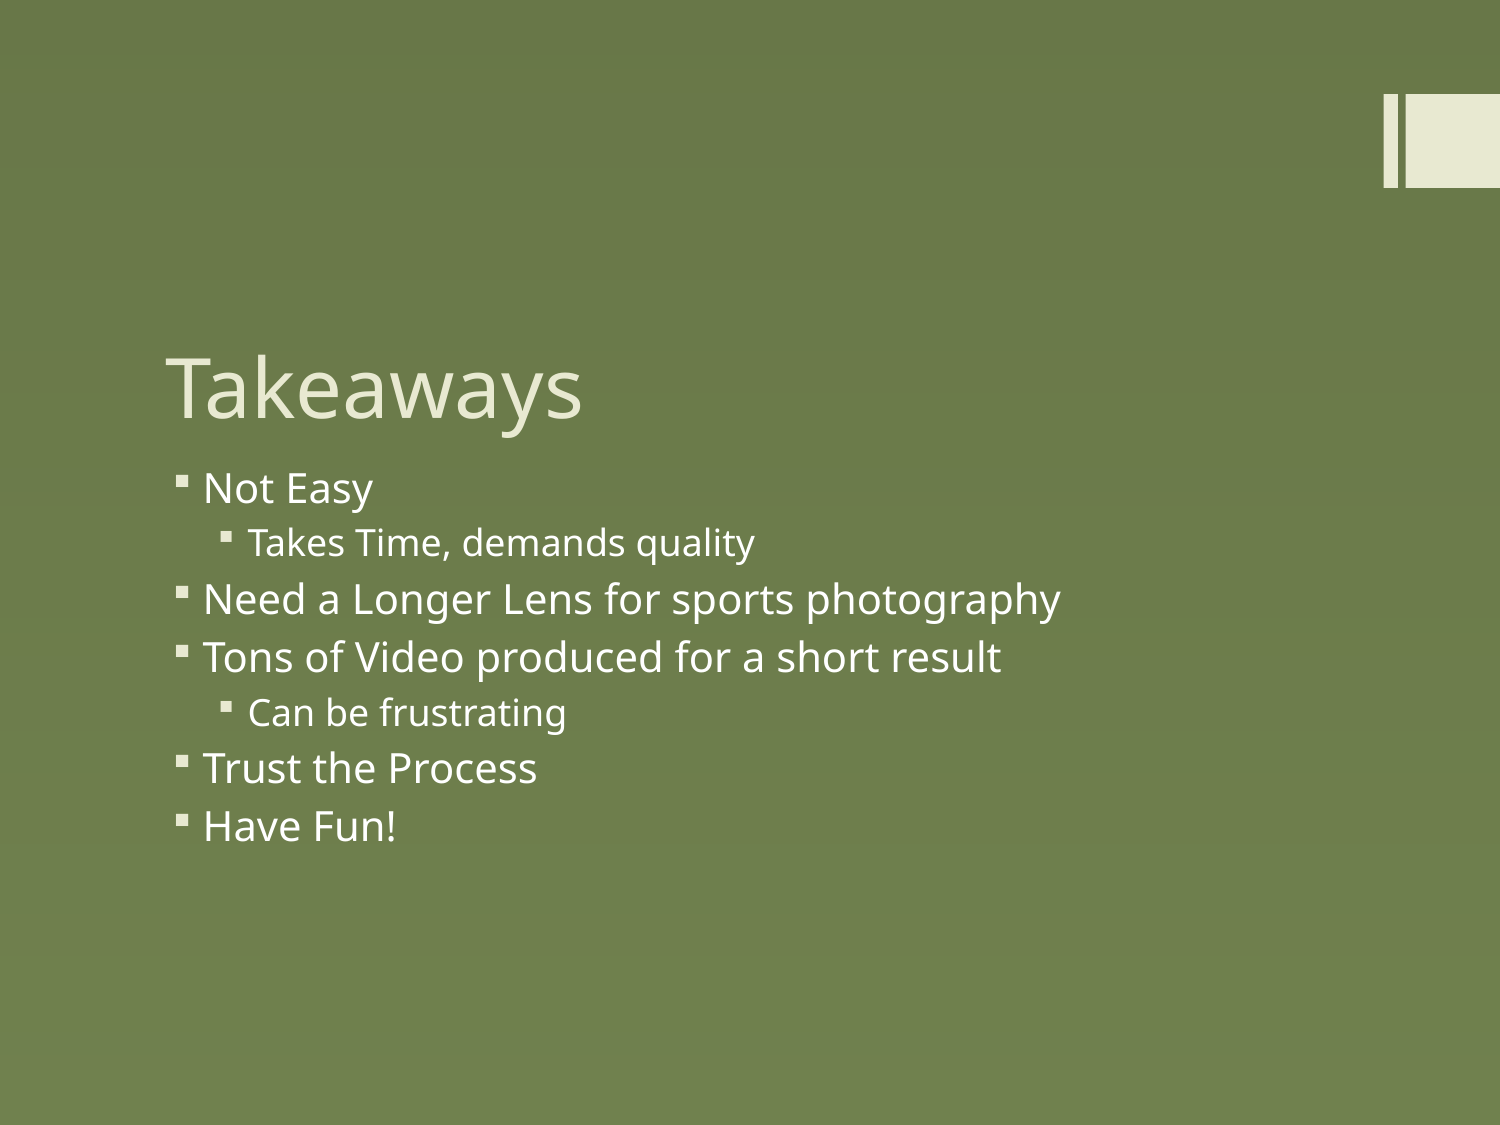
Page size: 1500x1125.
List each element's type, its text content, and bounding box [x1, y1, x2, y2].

title Takeaways [150, 253, 1350, 443]
list Not Easy Takes Time, demands quality Need a Longer Lens for sports photography Tons of Video produced for a short result Can be frustrating Trust the Process Have Fun! [150, 454, 1350, 1035]
